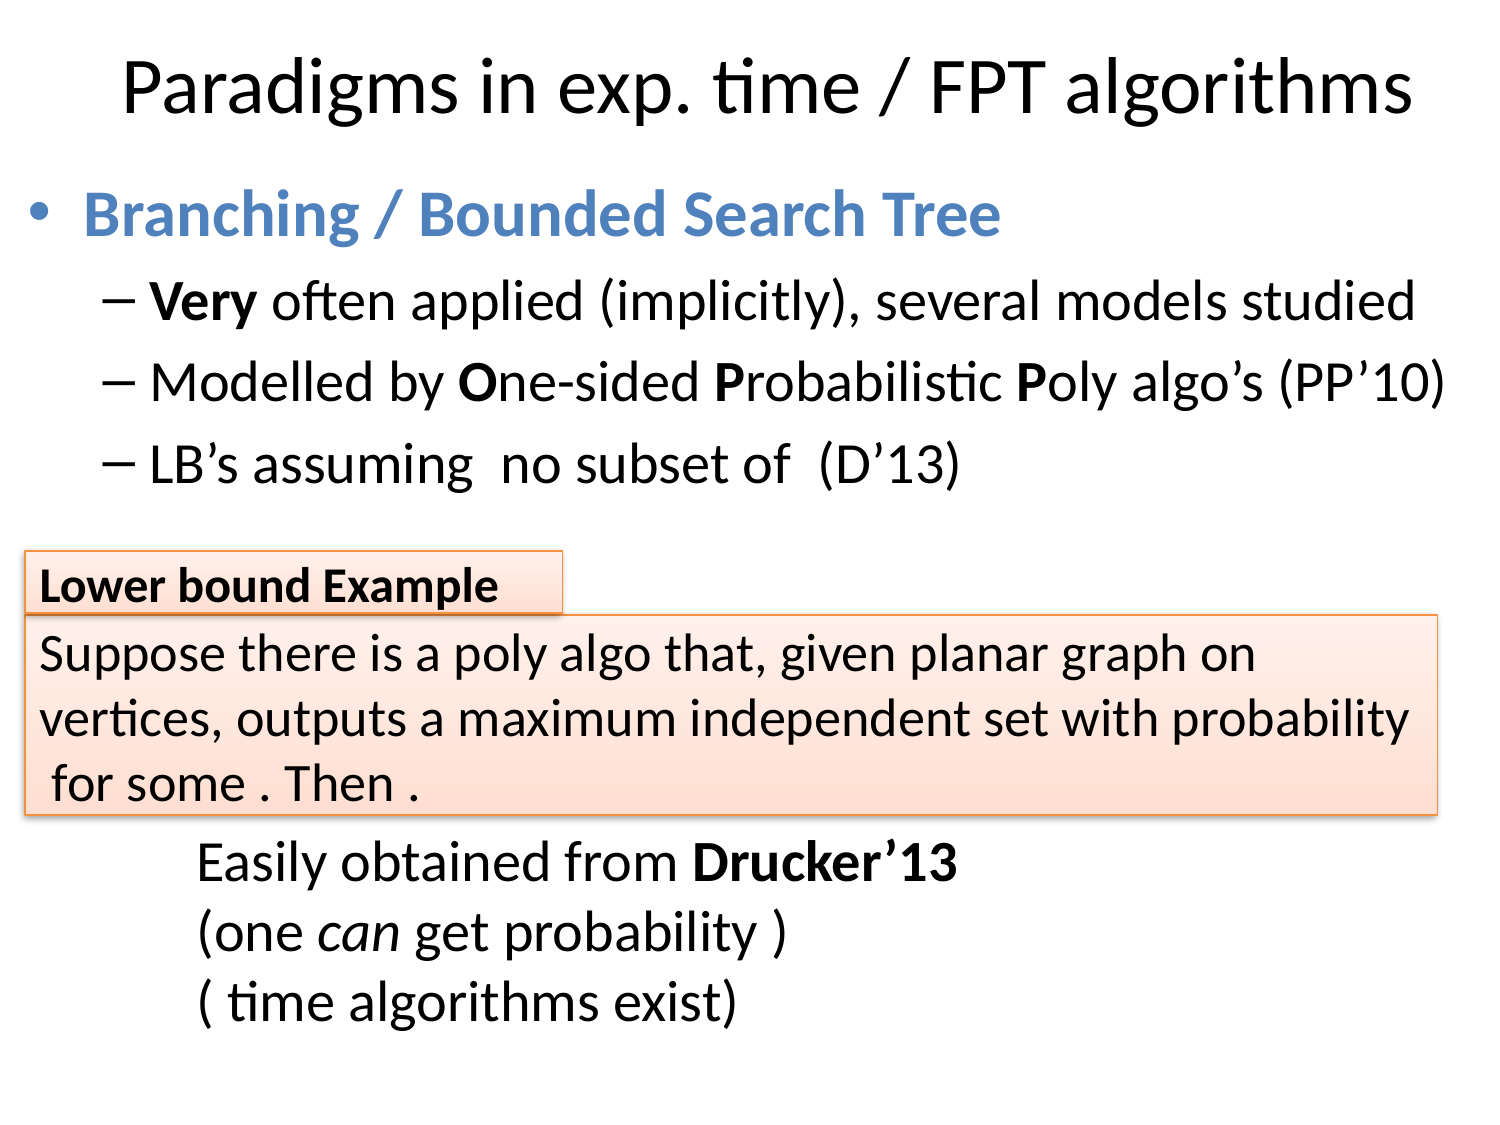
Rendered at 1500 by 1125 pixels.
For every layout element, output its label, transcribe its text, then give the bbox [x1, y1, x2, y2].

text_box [24, 550, 1438, 816]
title Paradigms in exp. time / FPT algorithms [62, 0, 1475, 175]
